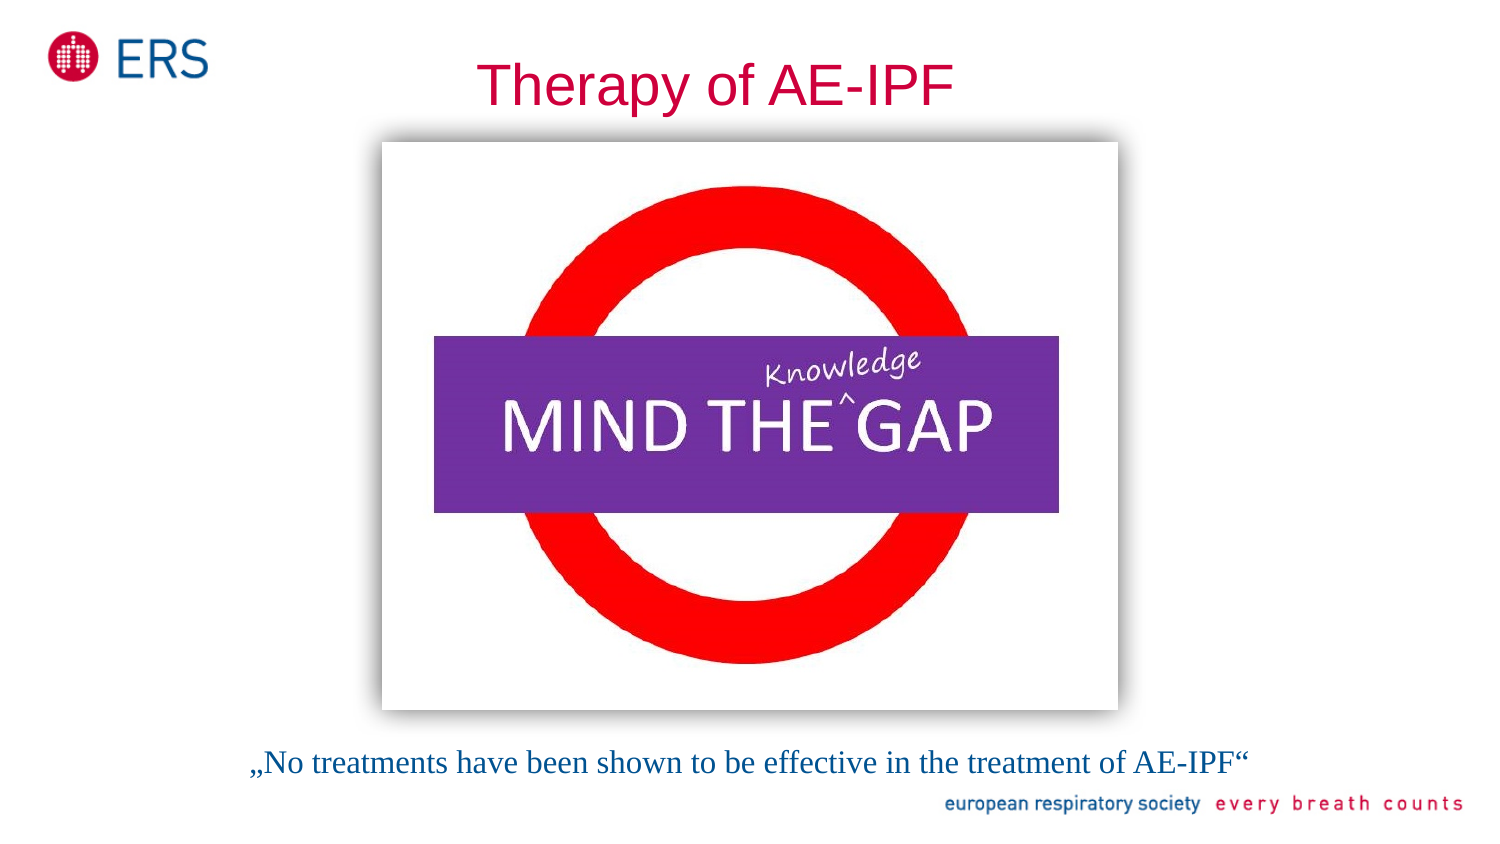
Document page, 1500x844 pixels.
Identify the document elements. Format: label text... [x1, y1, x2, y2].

text_box „No treatments have been shown to be effective in the treatment of AE-IPF“ [187, 733, 1313, 788]
text_box Therapy of AE-IPF [41, 21, 1392, 143]
picture [0, 0, 1500, 844]
